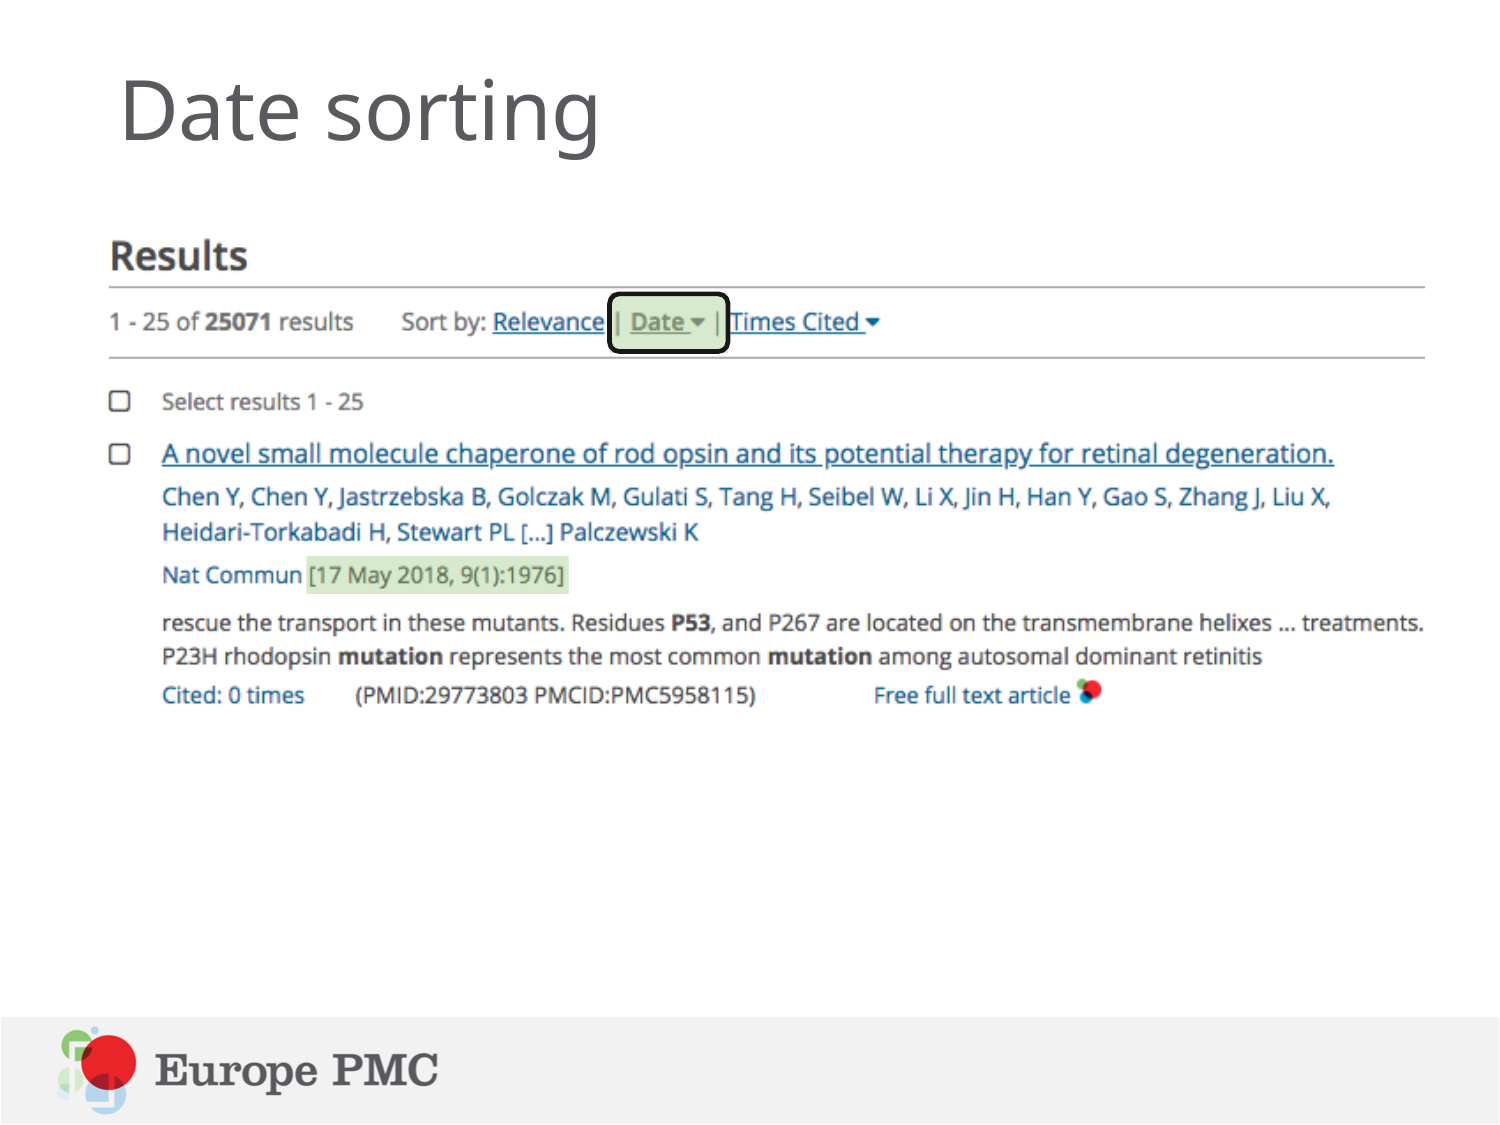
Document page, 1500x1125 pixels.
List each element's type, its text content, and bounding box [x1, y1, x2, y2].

title Date sorting [103, 50, 1397, 178]
picture [0, 0, 1500, 1125]
